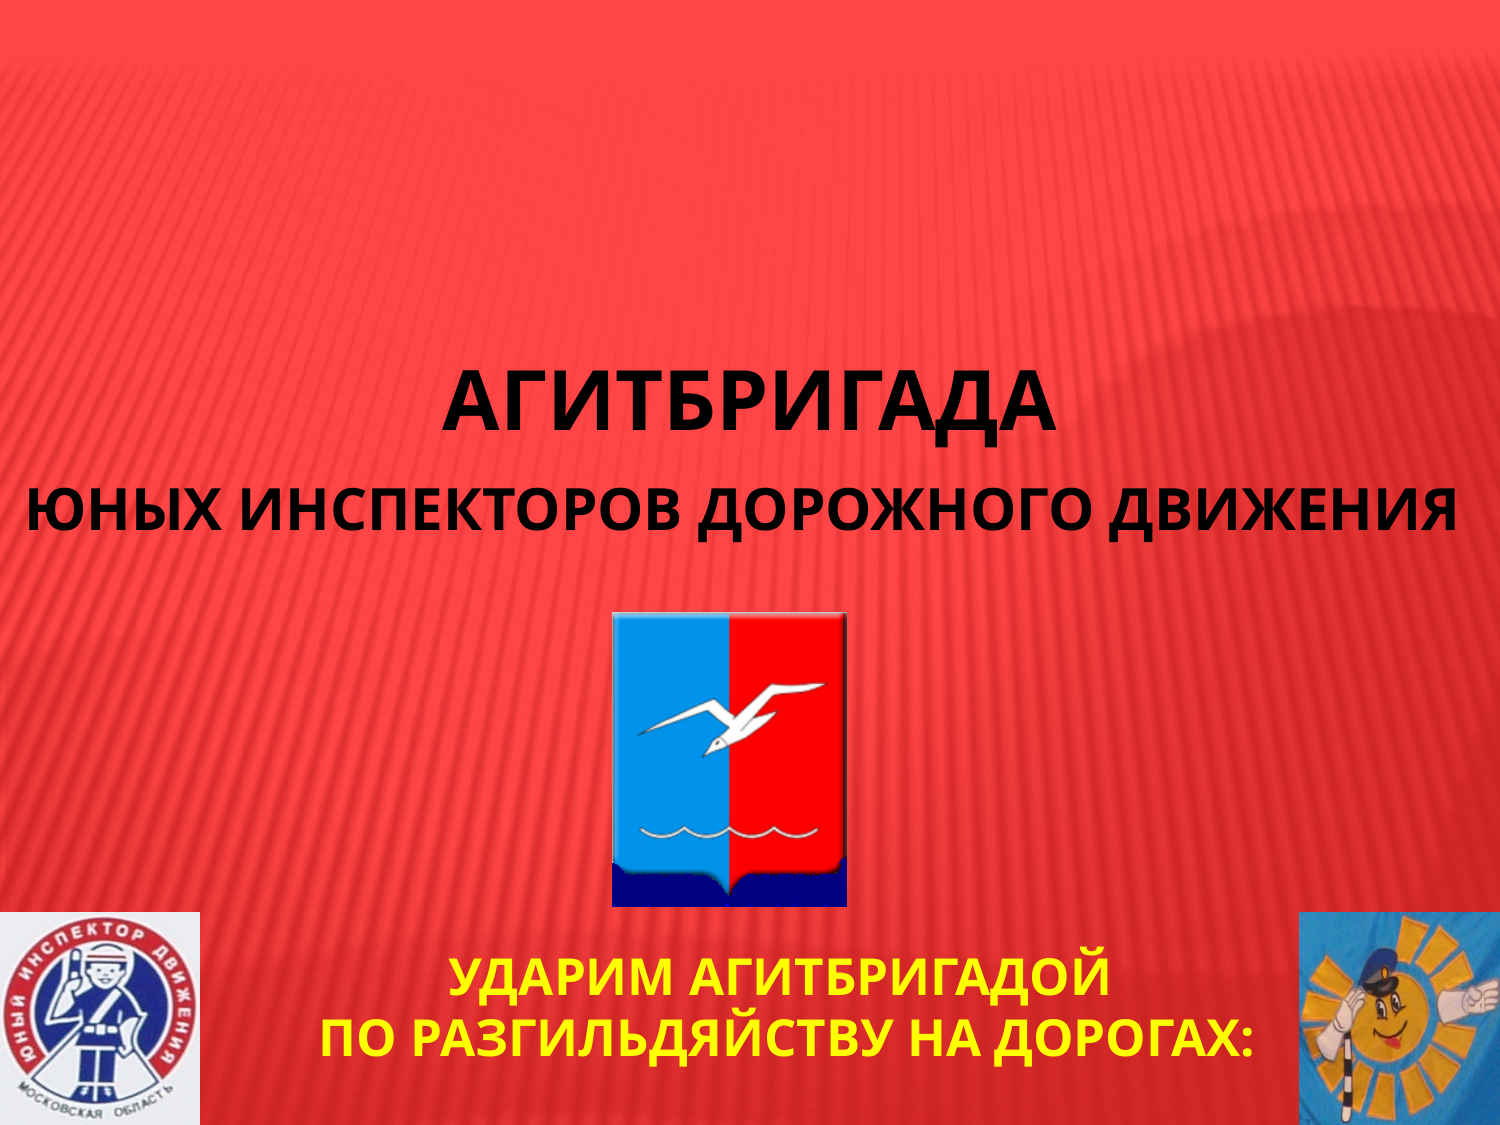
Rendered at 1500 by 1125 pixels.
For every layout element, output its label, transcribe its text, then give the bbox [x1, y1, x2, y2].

picture [612, 612, 848, 907]
picture [0, 912, 201, 1125]
text_box АГИТБРИГАДА ЮНЫХ ИНСПЕКТОРОВ ДОРОЖНОГО ДВИЖЕНИЯ [0, 337, 1500, 613]
text_box Ударим агитбригадой по разгильдяйству на дорогах: [208, 937, 1289, 1075]
picture [1299, 912, 1500, 1125]
